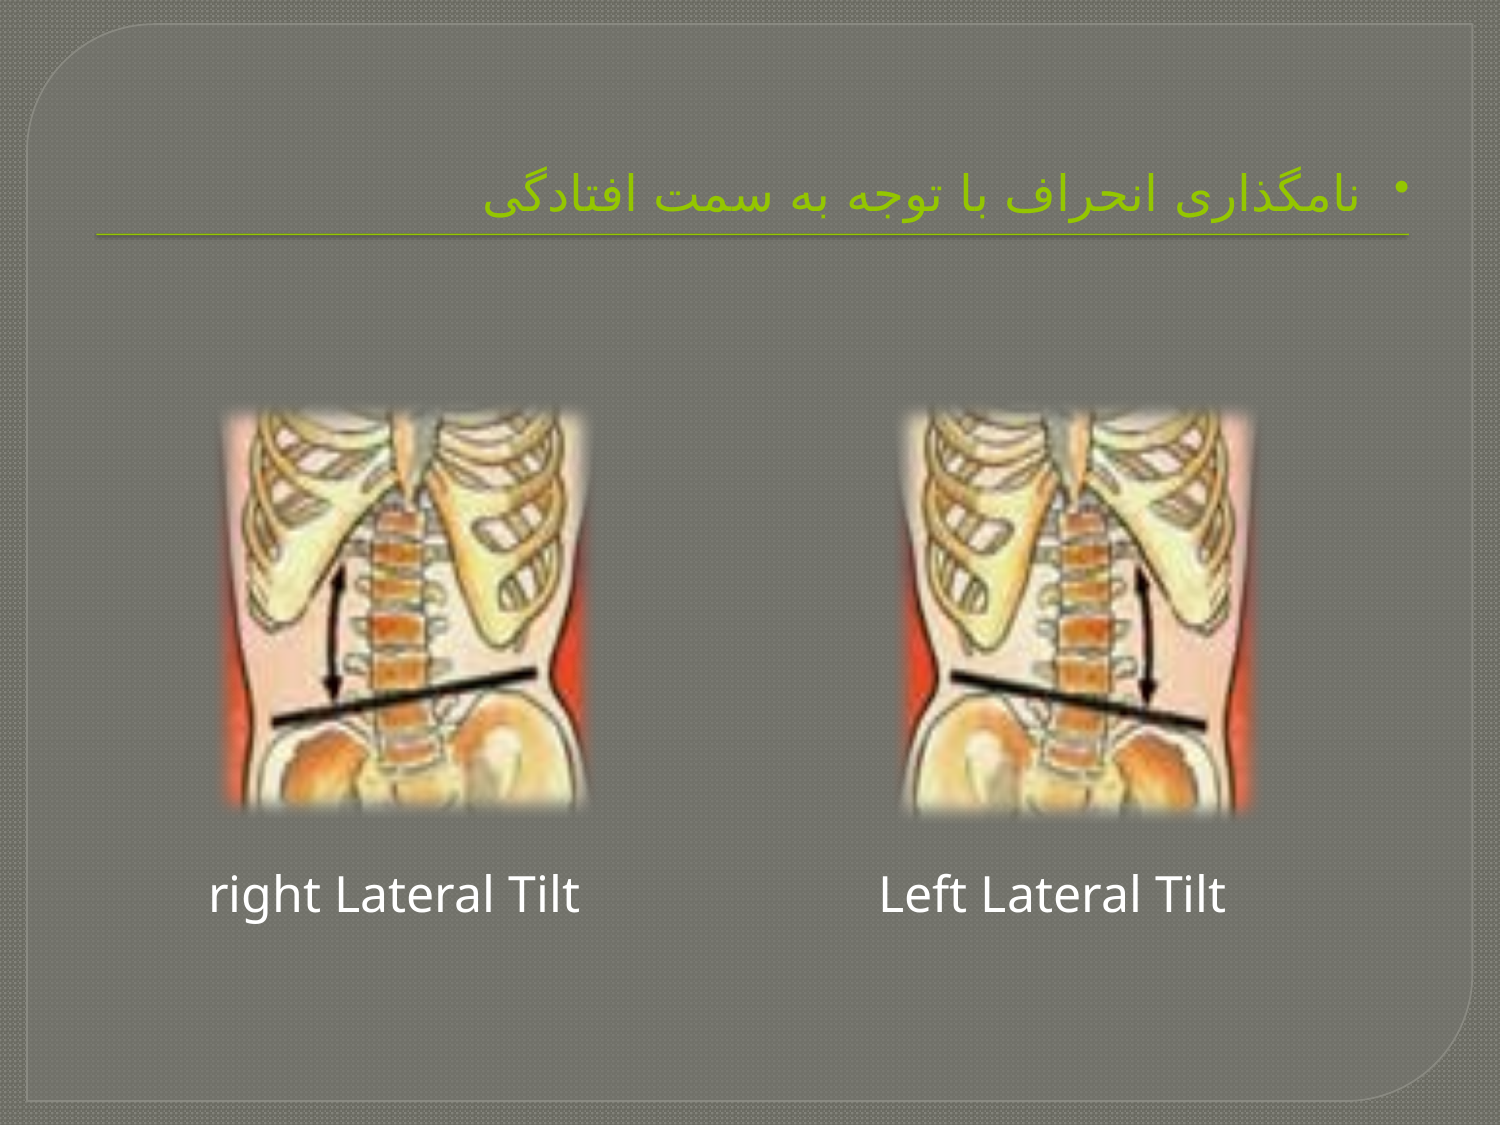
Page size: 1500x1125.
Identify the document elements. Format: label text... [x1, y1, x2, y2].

list نامگذاری انحراف با توجه به سمت افتادگی [93, 93, 1425, 1055]
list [890, 398, 1266, 826]
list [210, 398, 600, 821]
text_box Left Lateral Tilt [863, 855, 1242, 931]
text_box right Lateral Tilt [193, 855, 596, 931]
